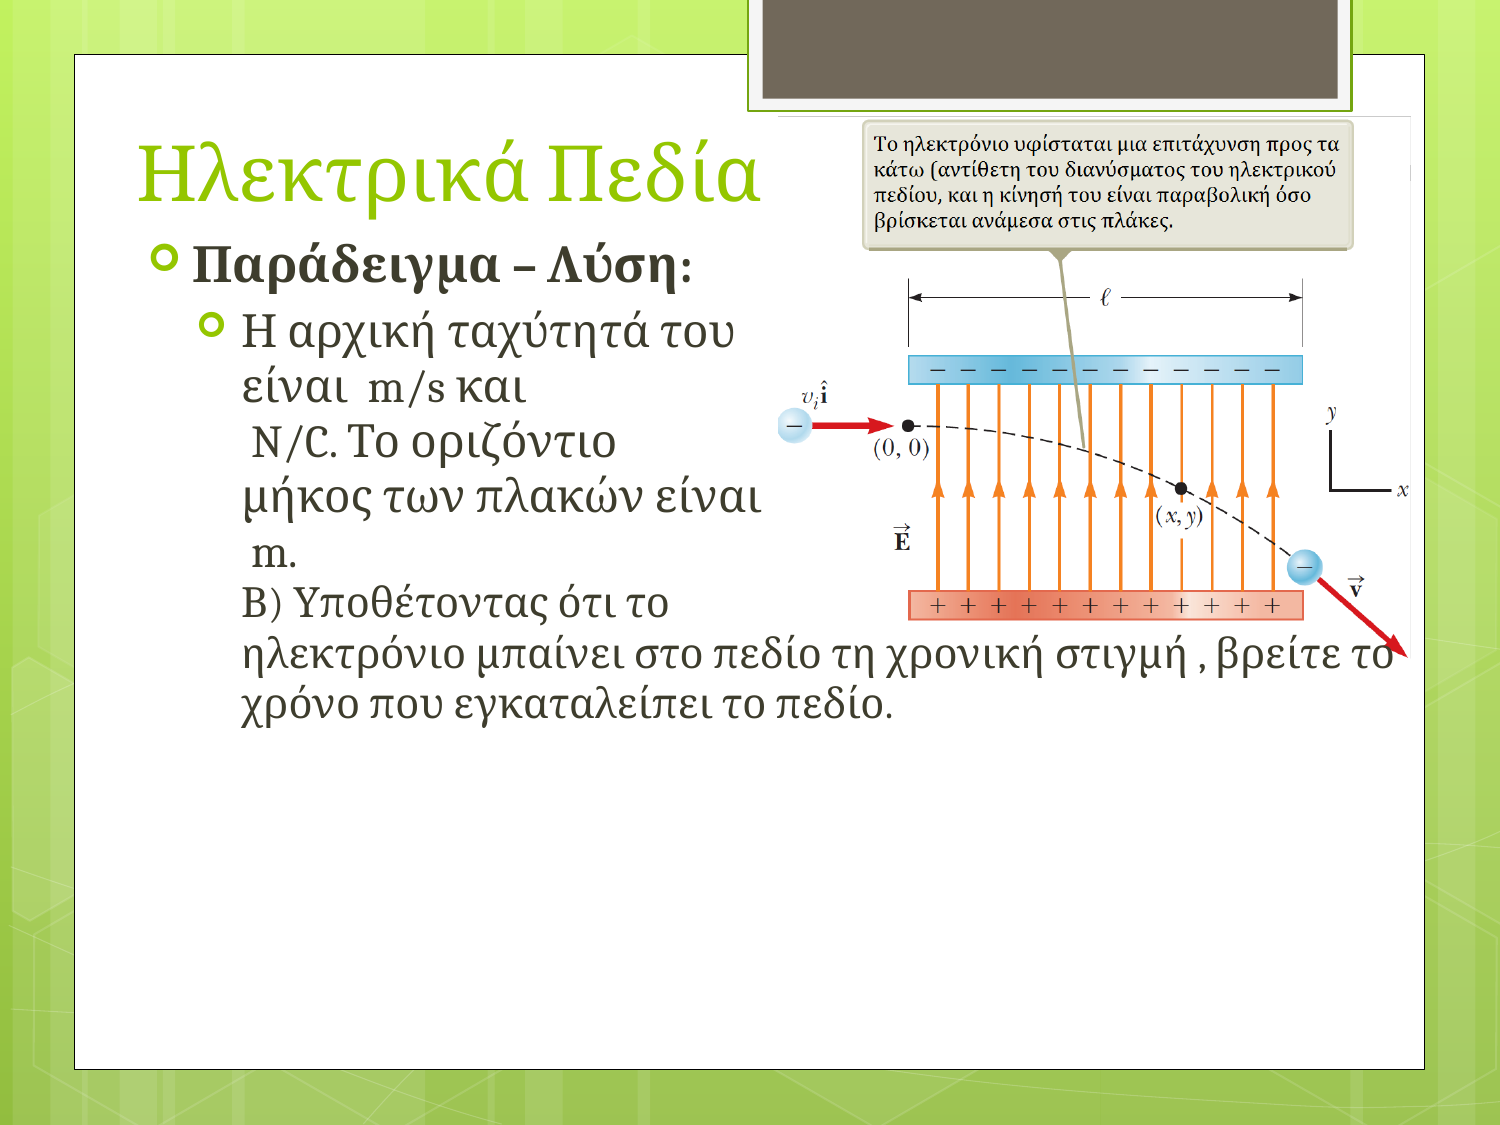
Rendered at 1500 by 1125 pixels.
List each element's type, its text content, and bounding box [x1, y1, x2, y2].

title Ηλεκτρικά Πεδία [121, 116, 777, 225]
picture [778, 116, 1411, 663]
